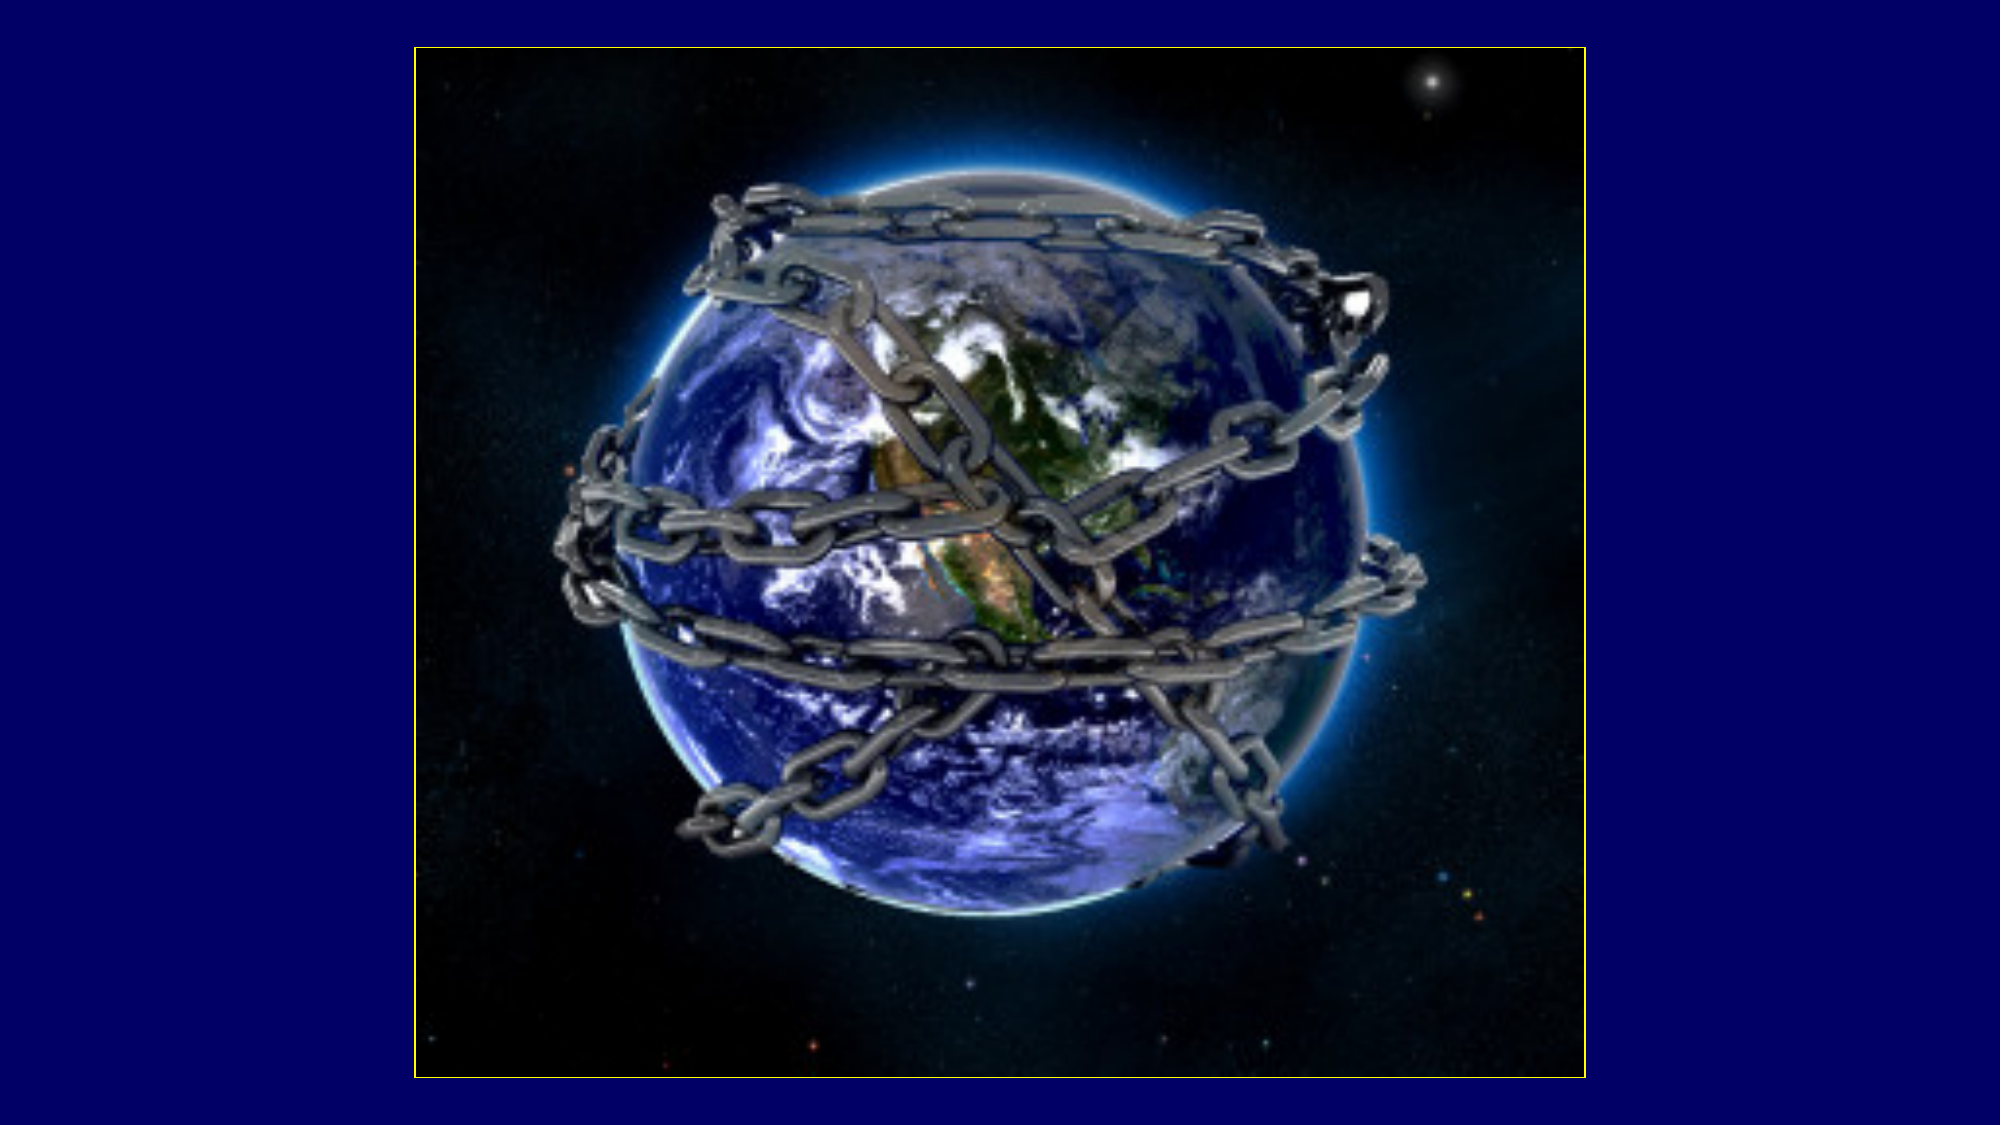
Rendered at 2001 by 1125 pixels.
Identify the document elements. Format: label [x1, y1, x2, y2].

picture [415, 47, 1585, 1077]
